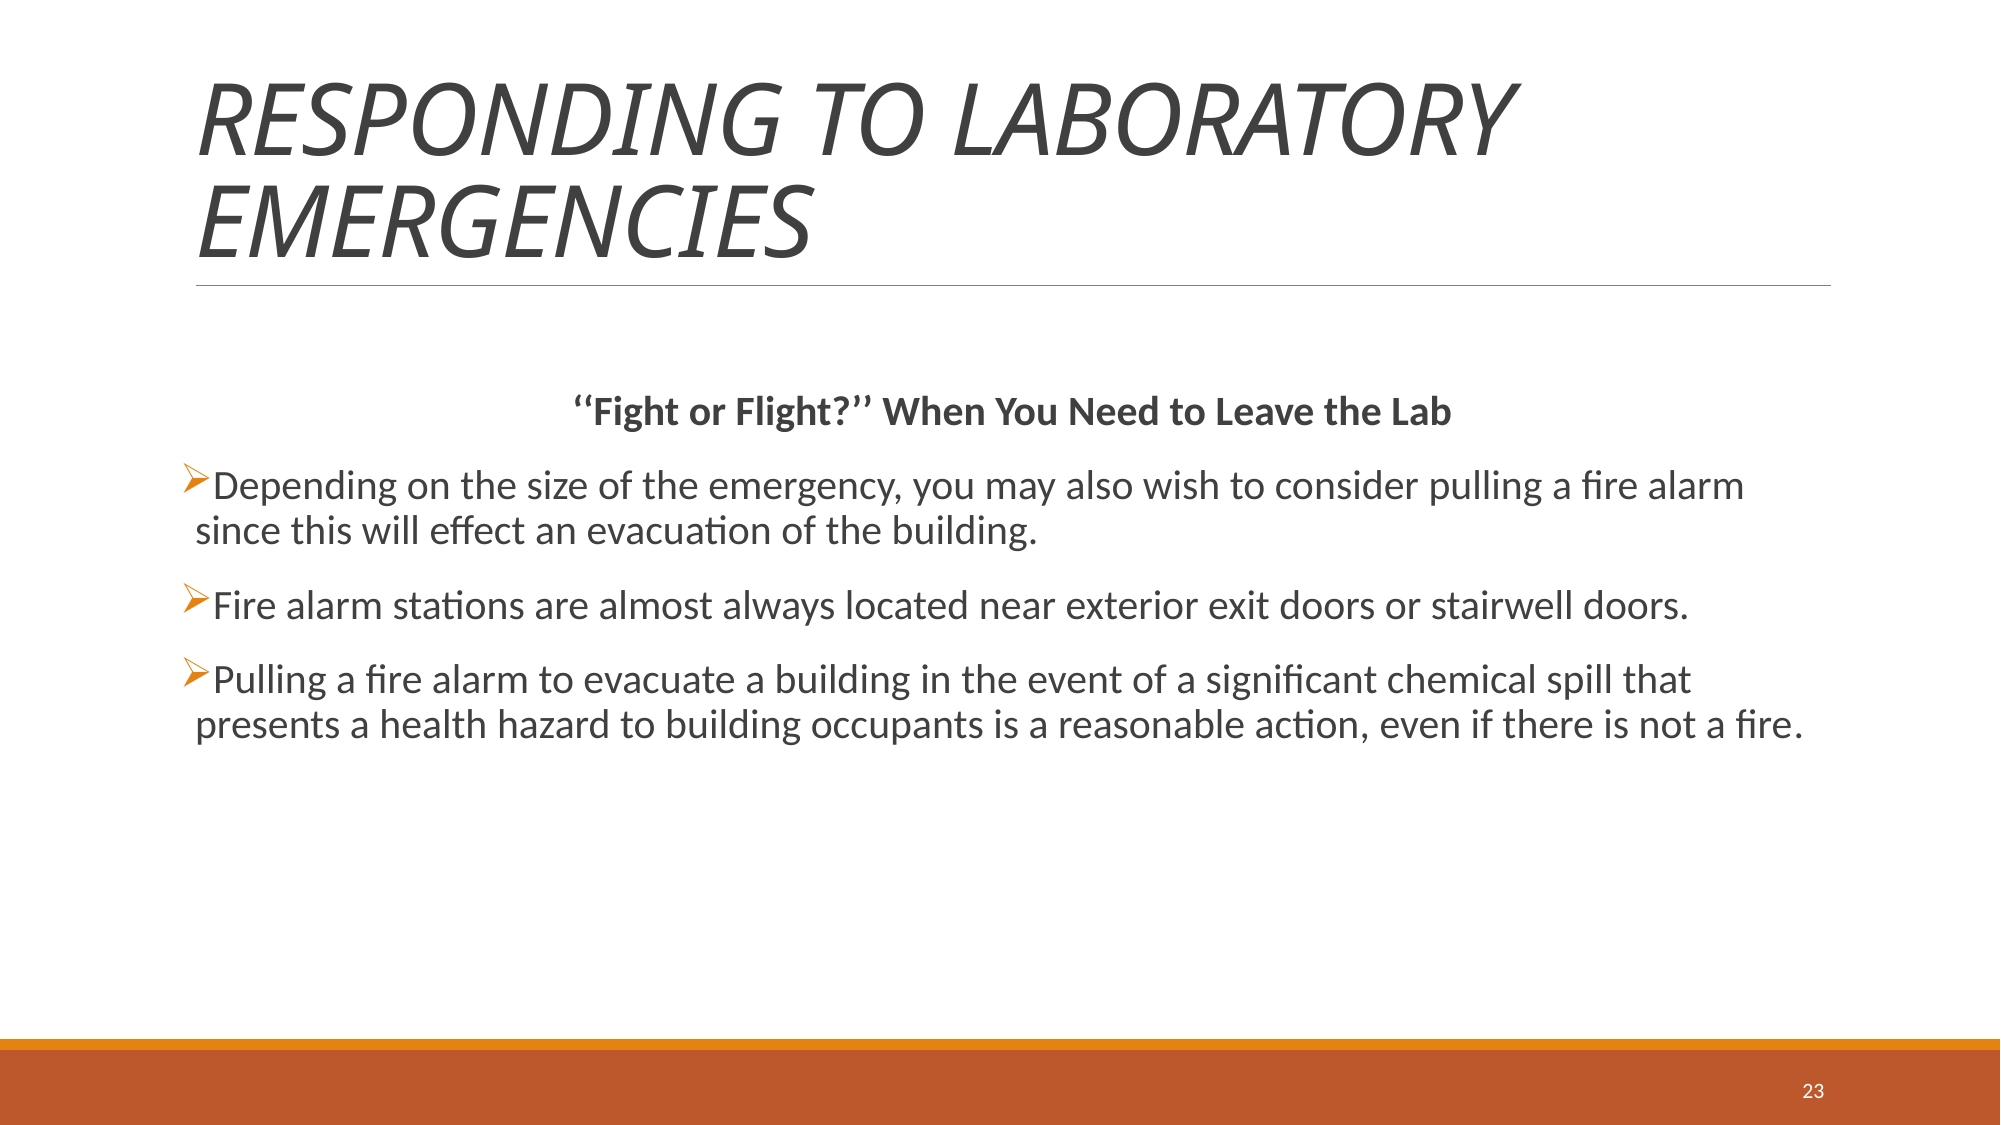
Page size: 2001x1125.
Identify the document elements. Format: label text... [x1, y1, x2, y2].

slide_number 23 [1624, 1059, 1840, 1120]
title RESPONDING TO LABORATORY EMERGENCIES [180, 47, 1830, 285]
list ‘‘Fight or Flight?’’ When You Need to Leave the Lab Depending on the size of the emergency, you may also wish to consider pulling a fire alarm since this will effect an evacuation of the building. Fire alarm stations are almost always located near exterior exit doors or stairwell doors. Pulling a fire alarm to evacuate a building in the event of a significant chemical spill that presents a health hazard to building occupants is a reasonable action, even if there is not a fire. [180, 302, 1830, 963]
